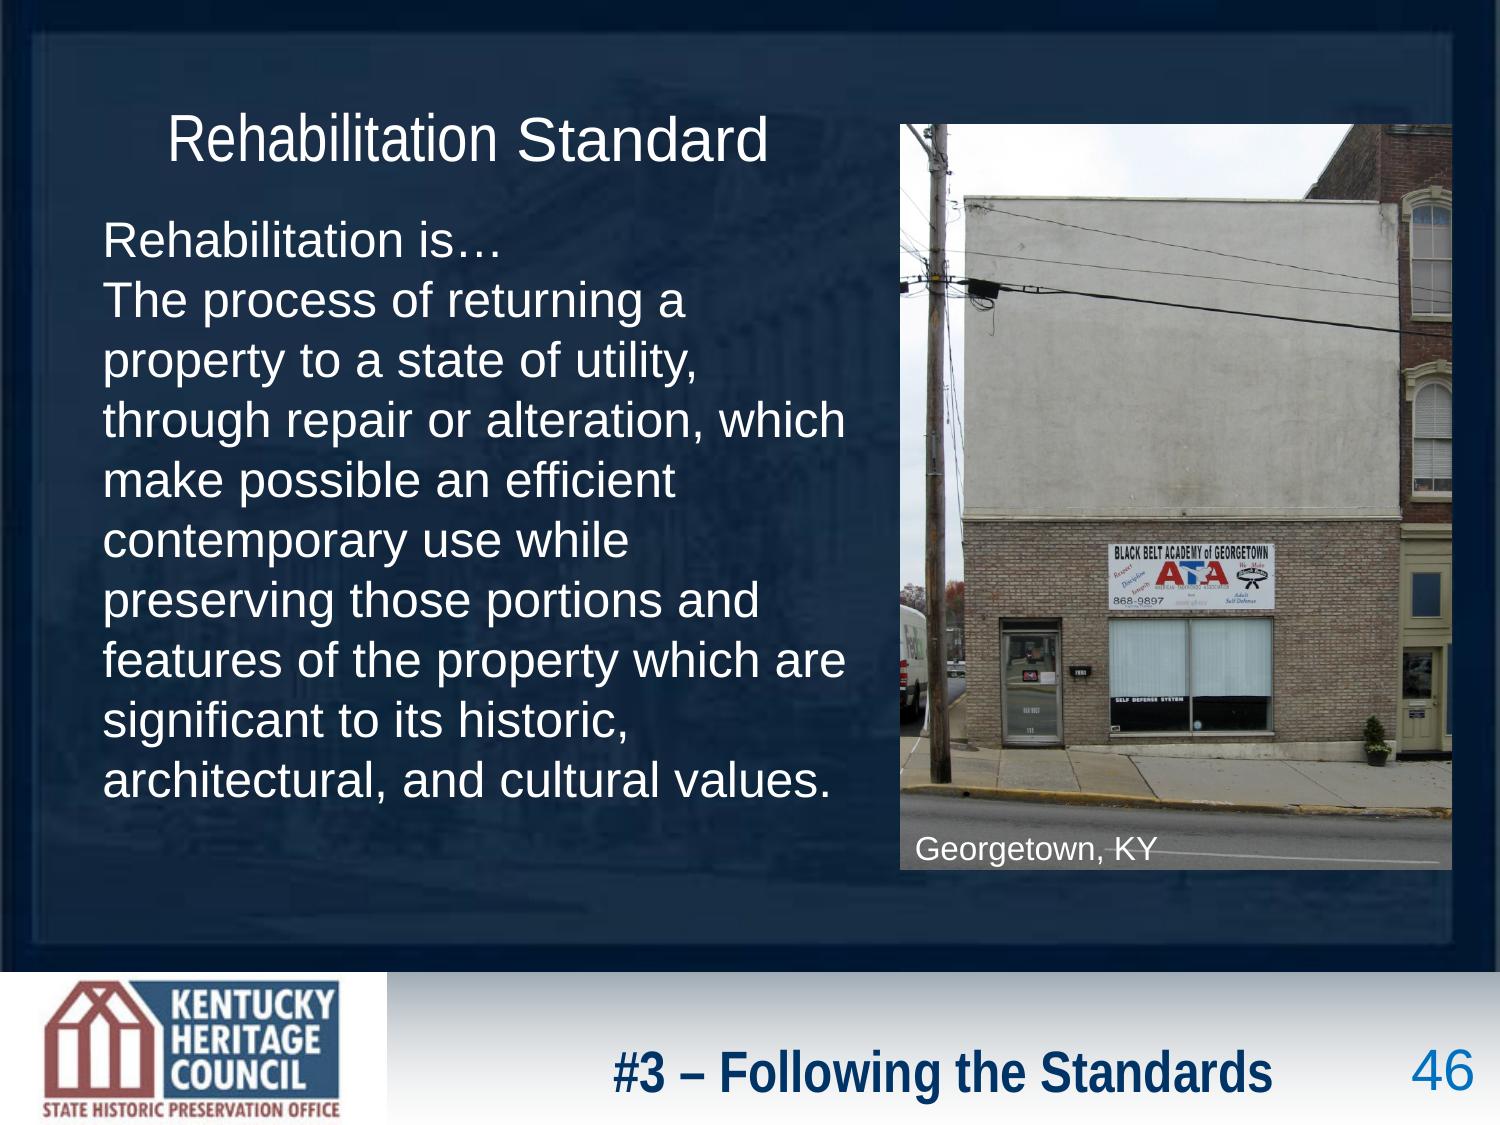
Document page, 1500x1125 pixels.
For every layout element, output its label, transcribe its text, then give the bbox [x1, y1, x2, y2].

text_box 46 [1387, 1025, 1500, 1110]
picture [37, 974, 350, 1125]
text_box #3 – Following the Standards [387, 1012, 1500, 1125]
picture [0, 0, 1500, 972]
text_box Rehabilitation is… The process of returning a property to a state of utility, through repair or alteration, which make possible an efficient contemporary use while preserving those portions and features of the property which are significant to its historic, architectural, and cultural values. [87, 199, 888, 875]
text_box Rehabilitation Standard [37, 87, 900, 183]
